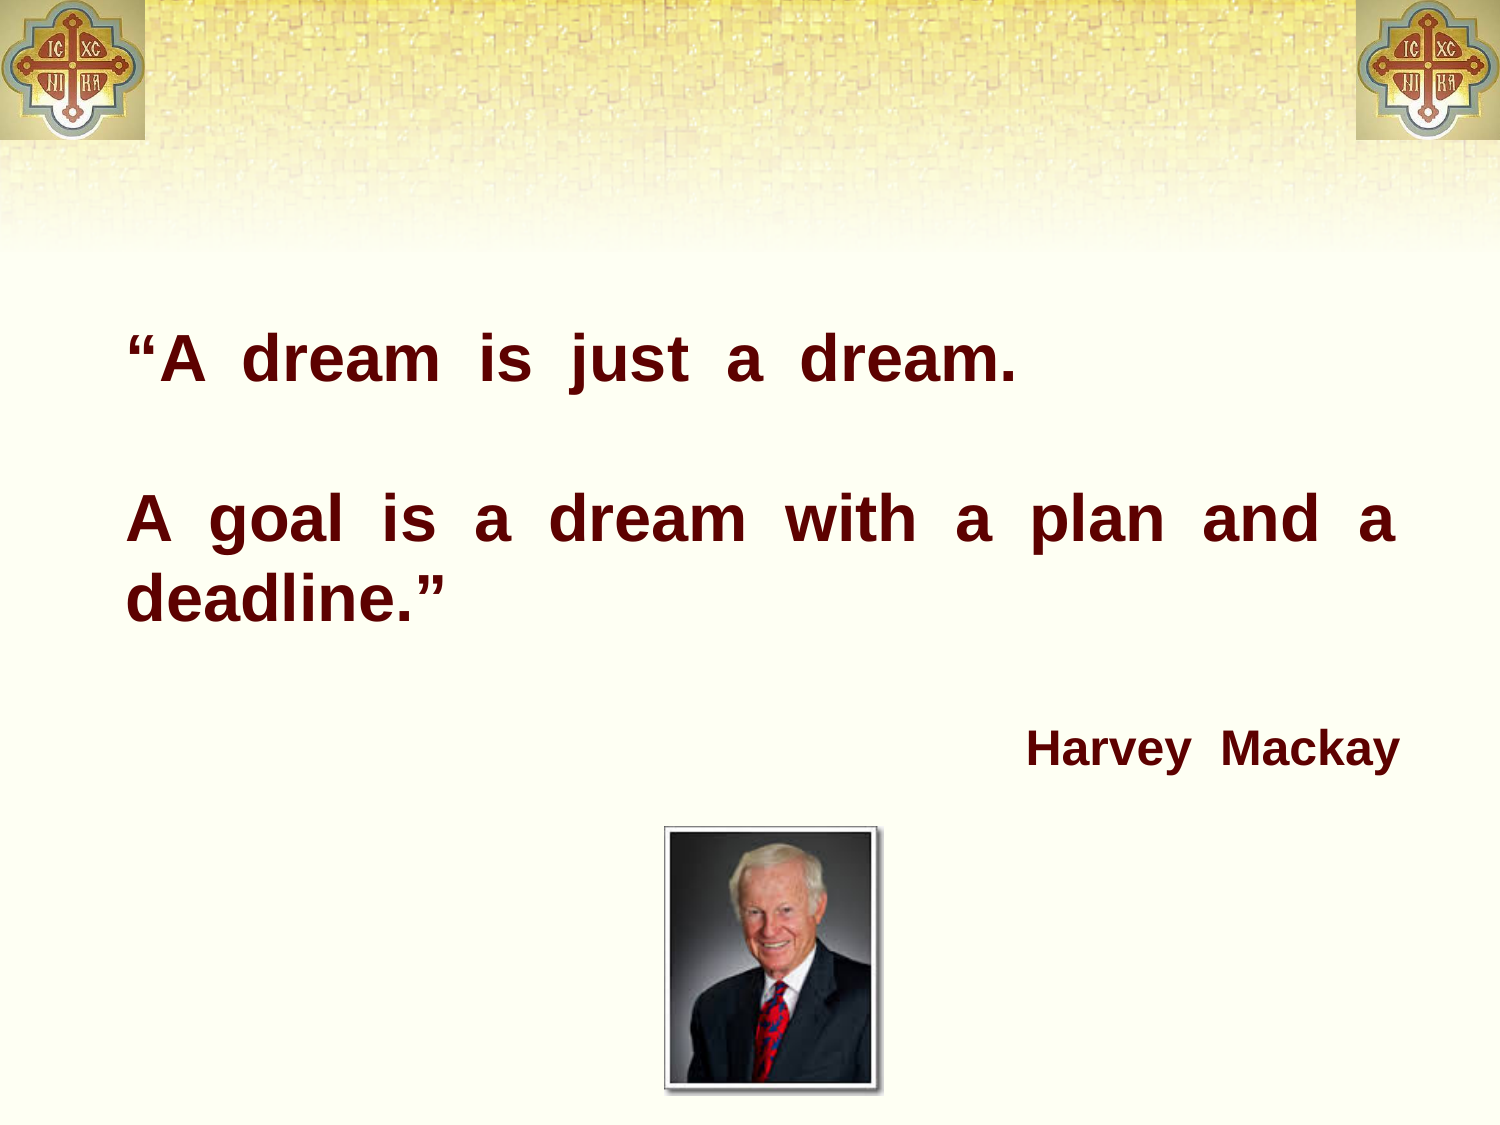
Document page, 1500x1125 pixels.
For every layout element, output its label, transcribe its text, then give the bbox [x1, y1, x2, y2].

picture [0, 0, 1500, 252]
text_box “A dream is just a dream. A goal is a dream with a plan and a deadline.” Harvey Mackay [110, 307, 1479, 783]
picture [664, 826, 884, 1096]
